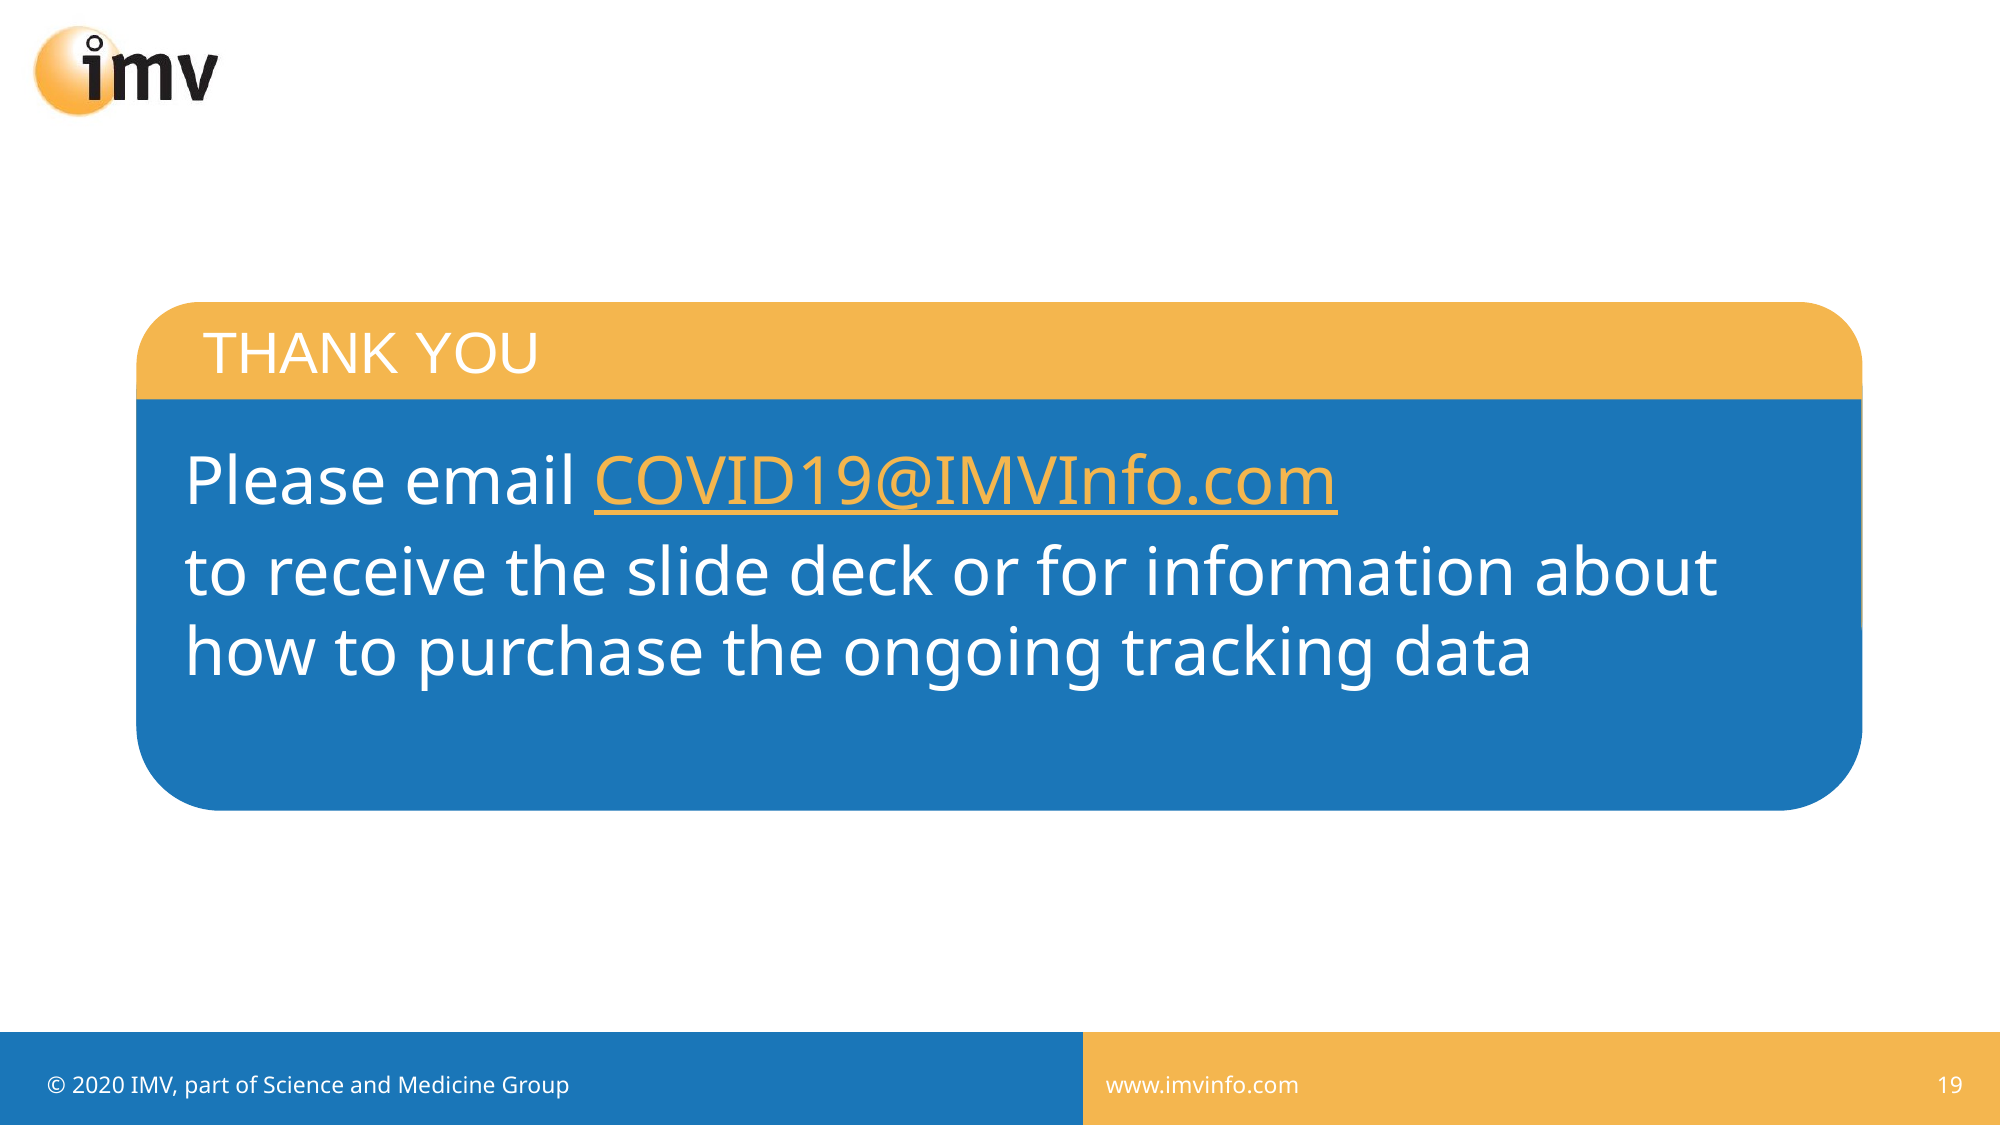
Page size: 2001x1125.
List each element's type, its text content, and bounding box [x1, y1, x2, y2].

text_box [136, 626, 1863, 811]
text_box [136, 302, 1863, 626]
text_box THANK YOU [187, 307, 556, 393]
title Please email COVID19@IMVInfo.com to receive the slide deck or for information about how to purchase the ongoing tracking data [184, 437, 1780, 749]
picture [11, 8, 239, 131]
text_box [136, 399, 1862, 727]
